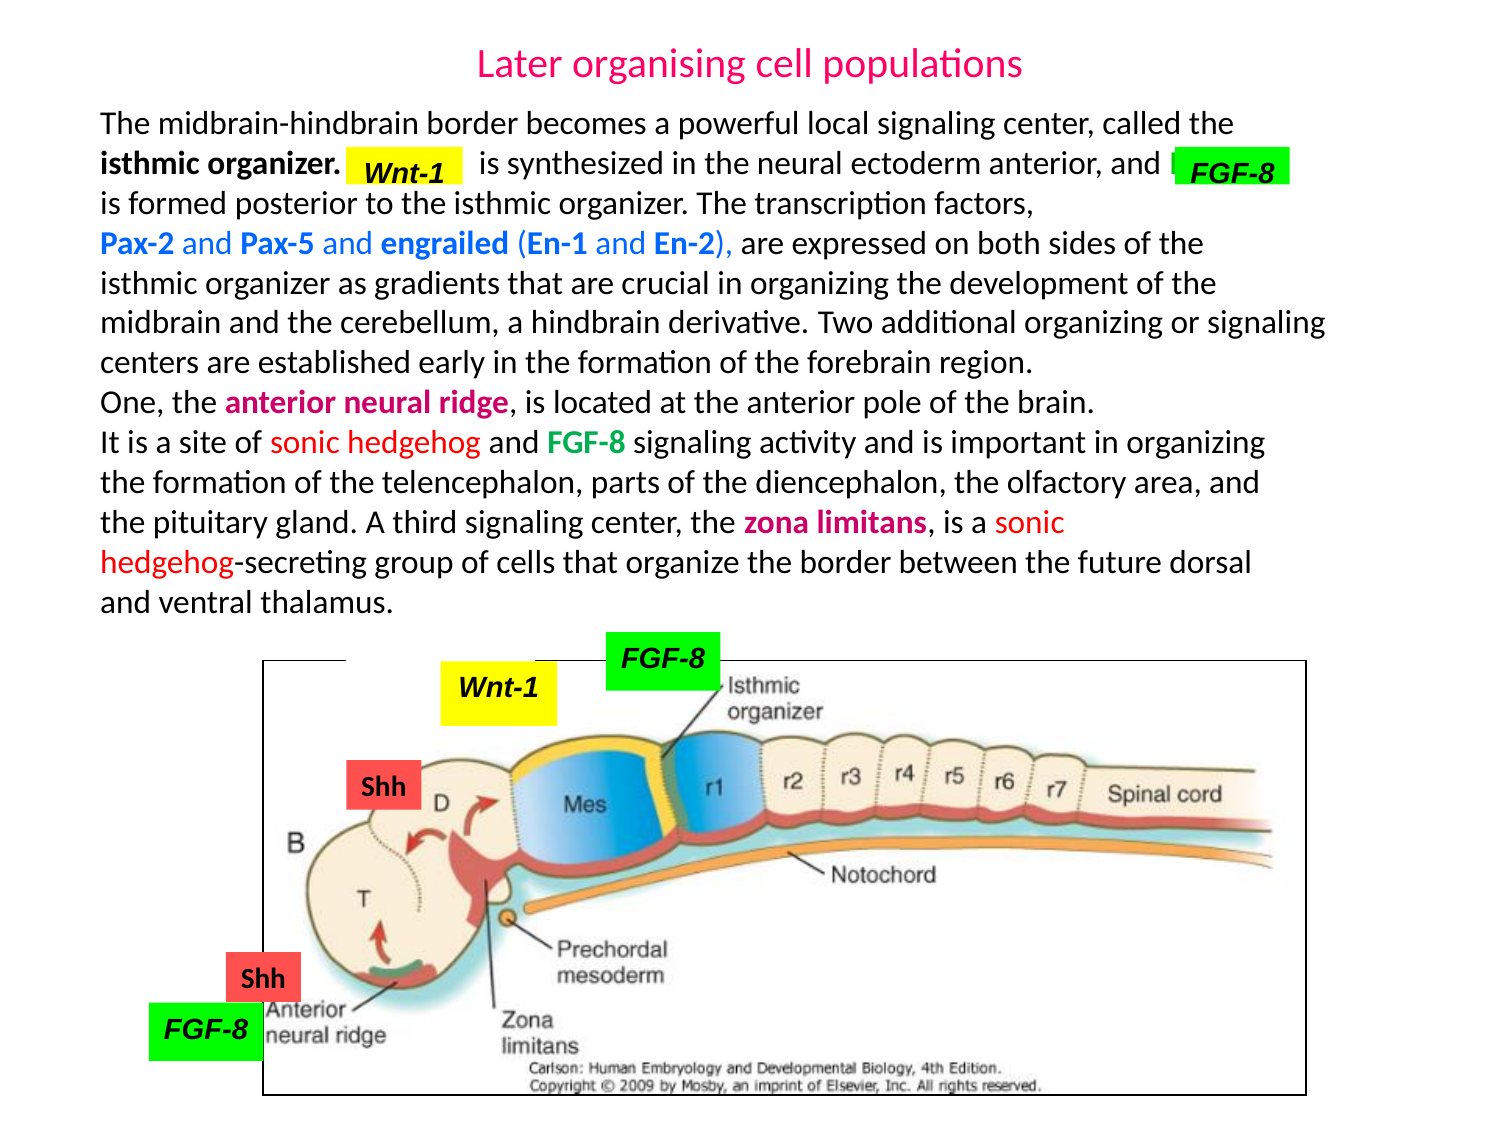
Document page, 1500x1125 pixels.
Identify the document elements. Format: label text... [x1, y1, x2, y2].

text_box Later organising cell populations [70, 28, 1430, 94]
text_box FGF-8 [148, 1002, 258, 1061]
text_box FGF-8 [1175, 146, 1290, 185]
picture [263, 661, 1306, 1095]
text_box Wnt-1 [346, 146, 463, 185]
text_box Shh [225, 952, 258, 1002]
text_box The midbrain-hindbrain border becomes a powerful local signaling center, called the isthmic organizer. Wnt-1 is synthesized in the neural ectoderm anterior, and FGF-8 is formed posterior to the isthmic organizer. The transcription factors, Pax-2 and Pax-5 and engrailed (En-1 and En-2), are expressed on both sides of the isthmic organizer as gradients that are crucial in organizing the development of the midbrain and the cerebellum, a hindbrain derivative. Two additional organizing or signaling centers are established early in the formation of the forebrain region. One, the anterior neural ridge, is located at the anterior pole of the brain. It is a site of sonic hedgehog and FGF-8 signaling activity and is important in organizing the formation of the telencephalon, parts of the diencephalon, the olfactory area, and the pituitary gland. A third signaling center, the zona limitans, is a sonic hedgehog-secreting group of cells that organize the border between the future dorsal and ventral thalamus. [85, 93, 1350, 668]
